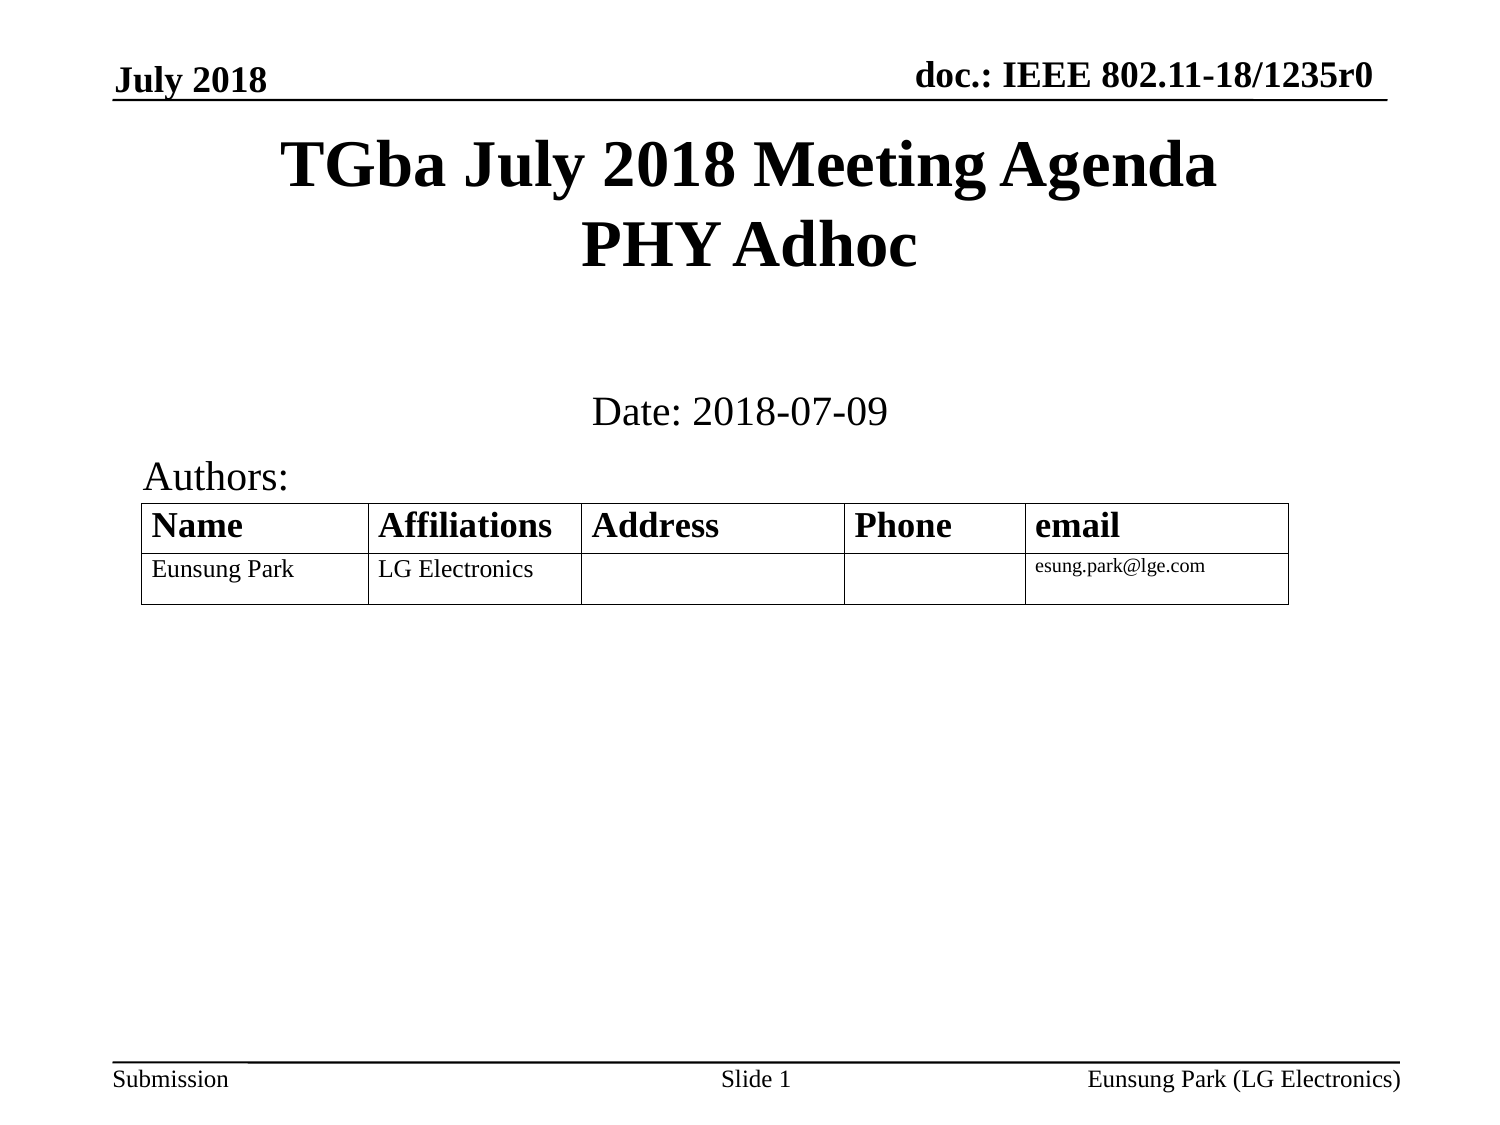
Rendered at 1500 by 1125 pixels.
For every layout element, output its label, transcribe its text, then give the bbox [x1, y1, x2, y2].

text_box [127, 502, 1316, 937]
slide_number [114, 54, 326, 101]
title TGba July 2018 Meeting Agenda PHY Adhoc [112, 112, 1388, 288]
slide_number Slide 1 [712, 1061, 800, 1093]
text_box Authors: [127, 441, 366, 502]
footer Eunsung Park (LG Electronics) [949, 1061, 1402, 1093]
text_box Date: 2018-07-09 [102, 376, 1378, 442]
